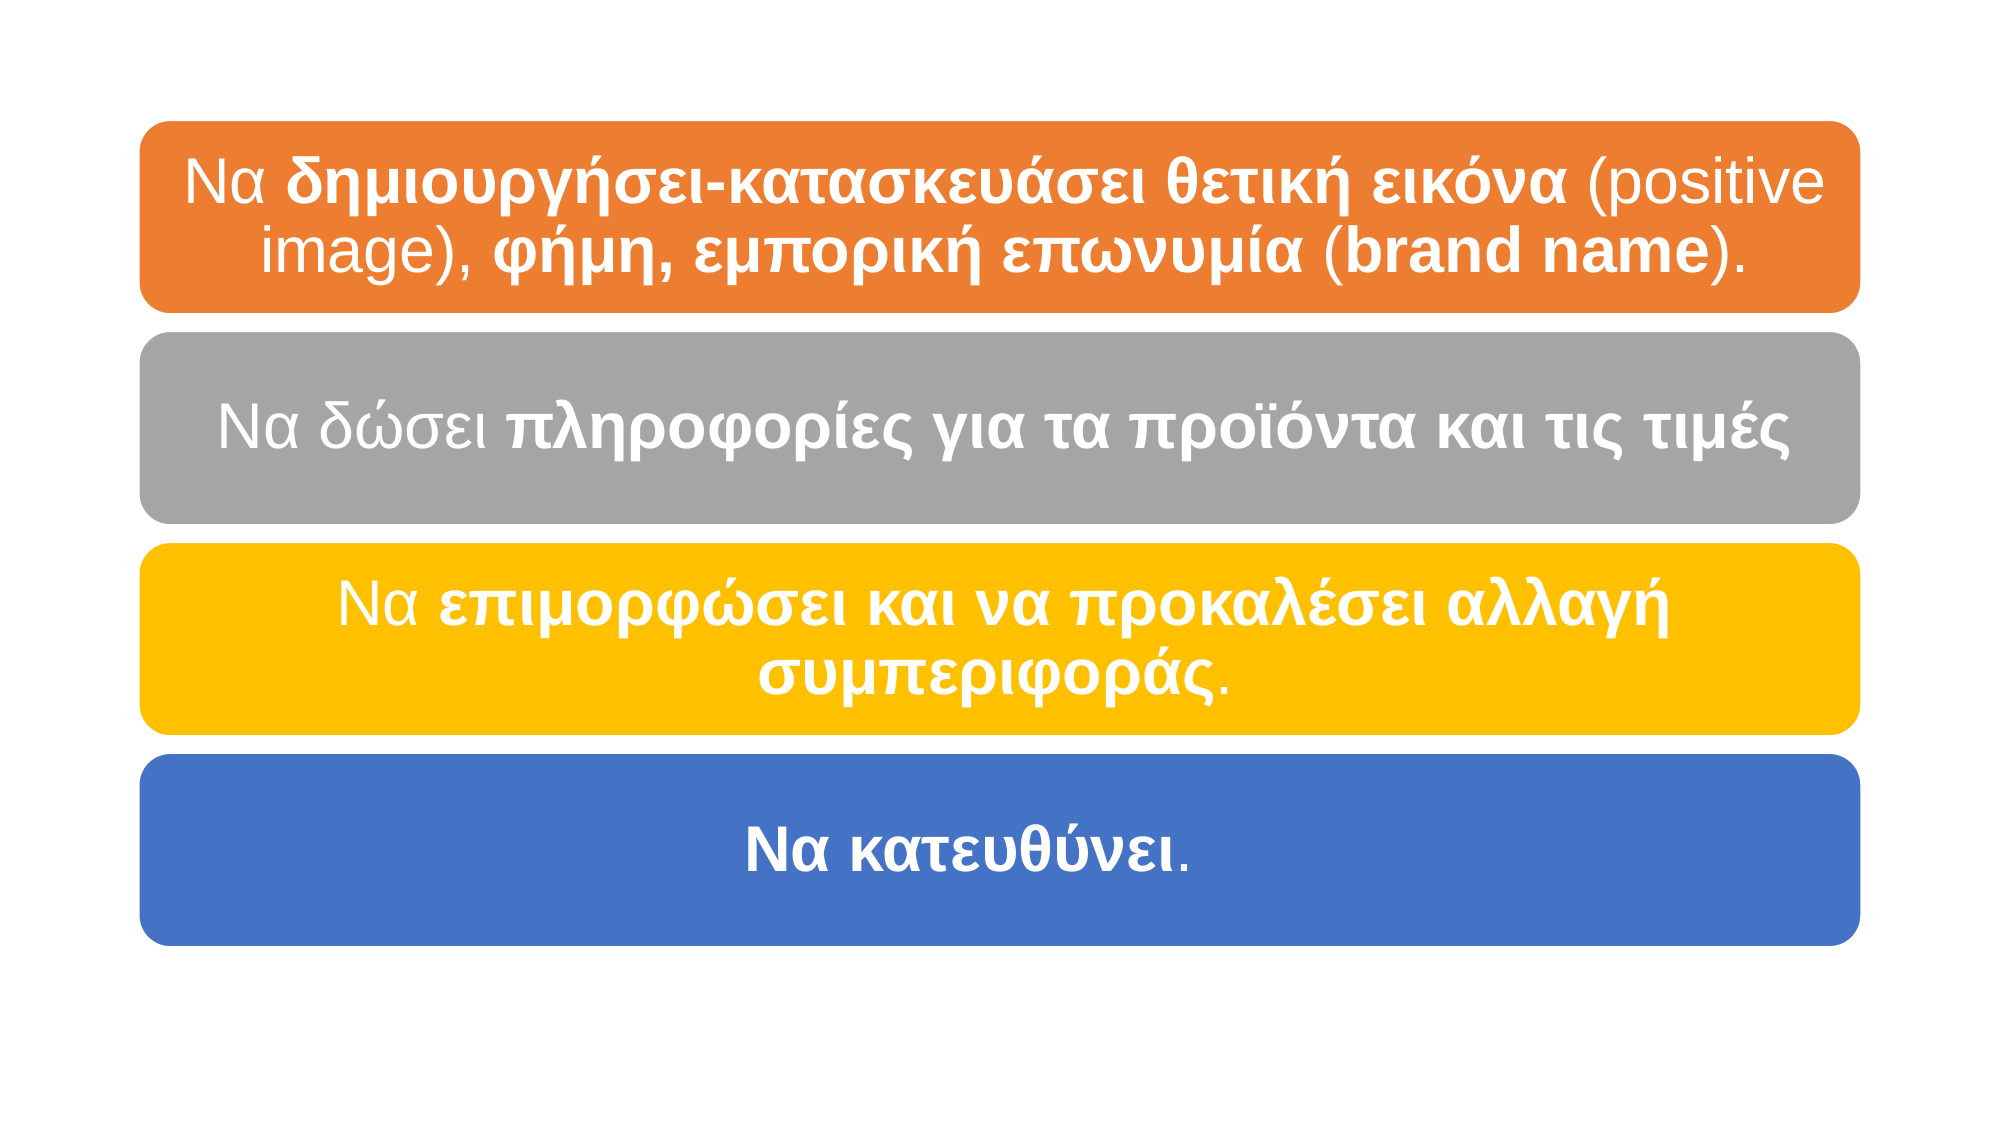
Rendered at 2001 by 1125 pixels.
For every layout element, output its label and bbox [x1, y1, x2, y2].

text_box [137, 53, 1863, 1014]
